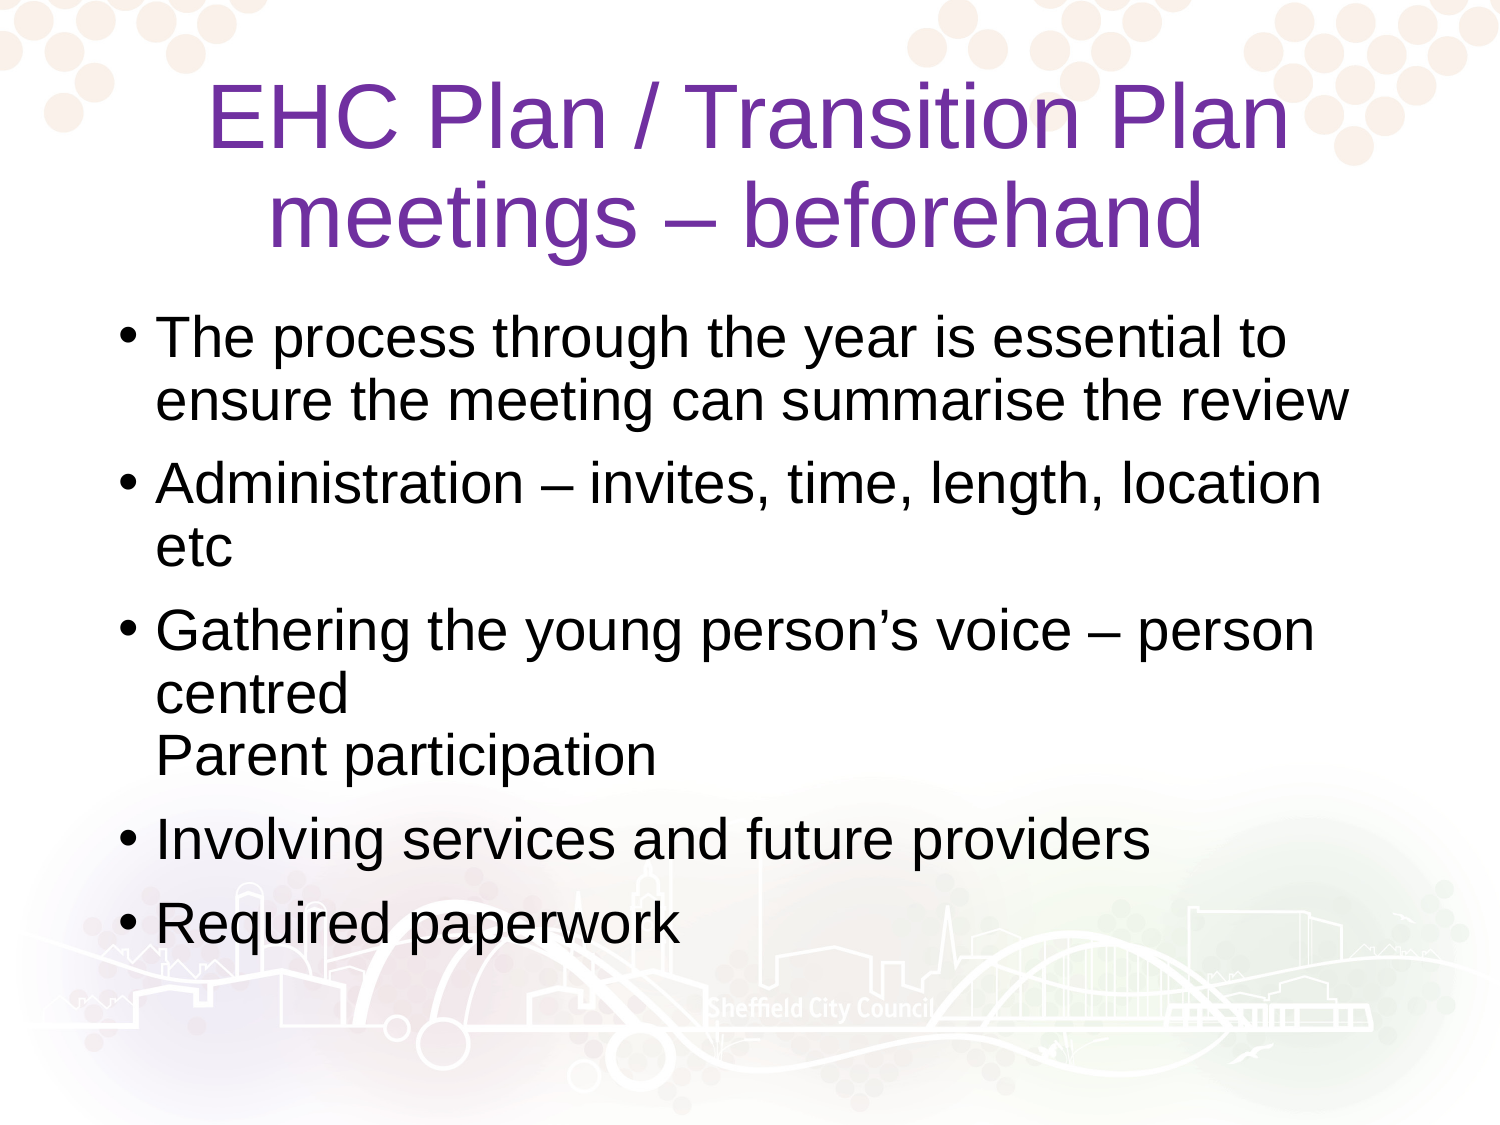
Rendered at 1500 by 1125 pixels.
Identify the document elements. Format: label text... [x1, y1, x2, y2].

title EHC Plan / Transition Plan meetings – beforehand [103, 59, 1397, 278]
list The process through the year is essential to ensure the meeting can summarise the review Administration – invites, time, length, location etc Gathering the young person’s voice – person centred Parent participation Involving services and future providers Required paperwork [103, 299, 1397, 1014]
picture [0, 0, 1500, 1125]
